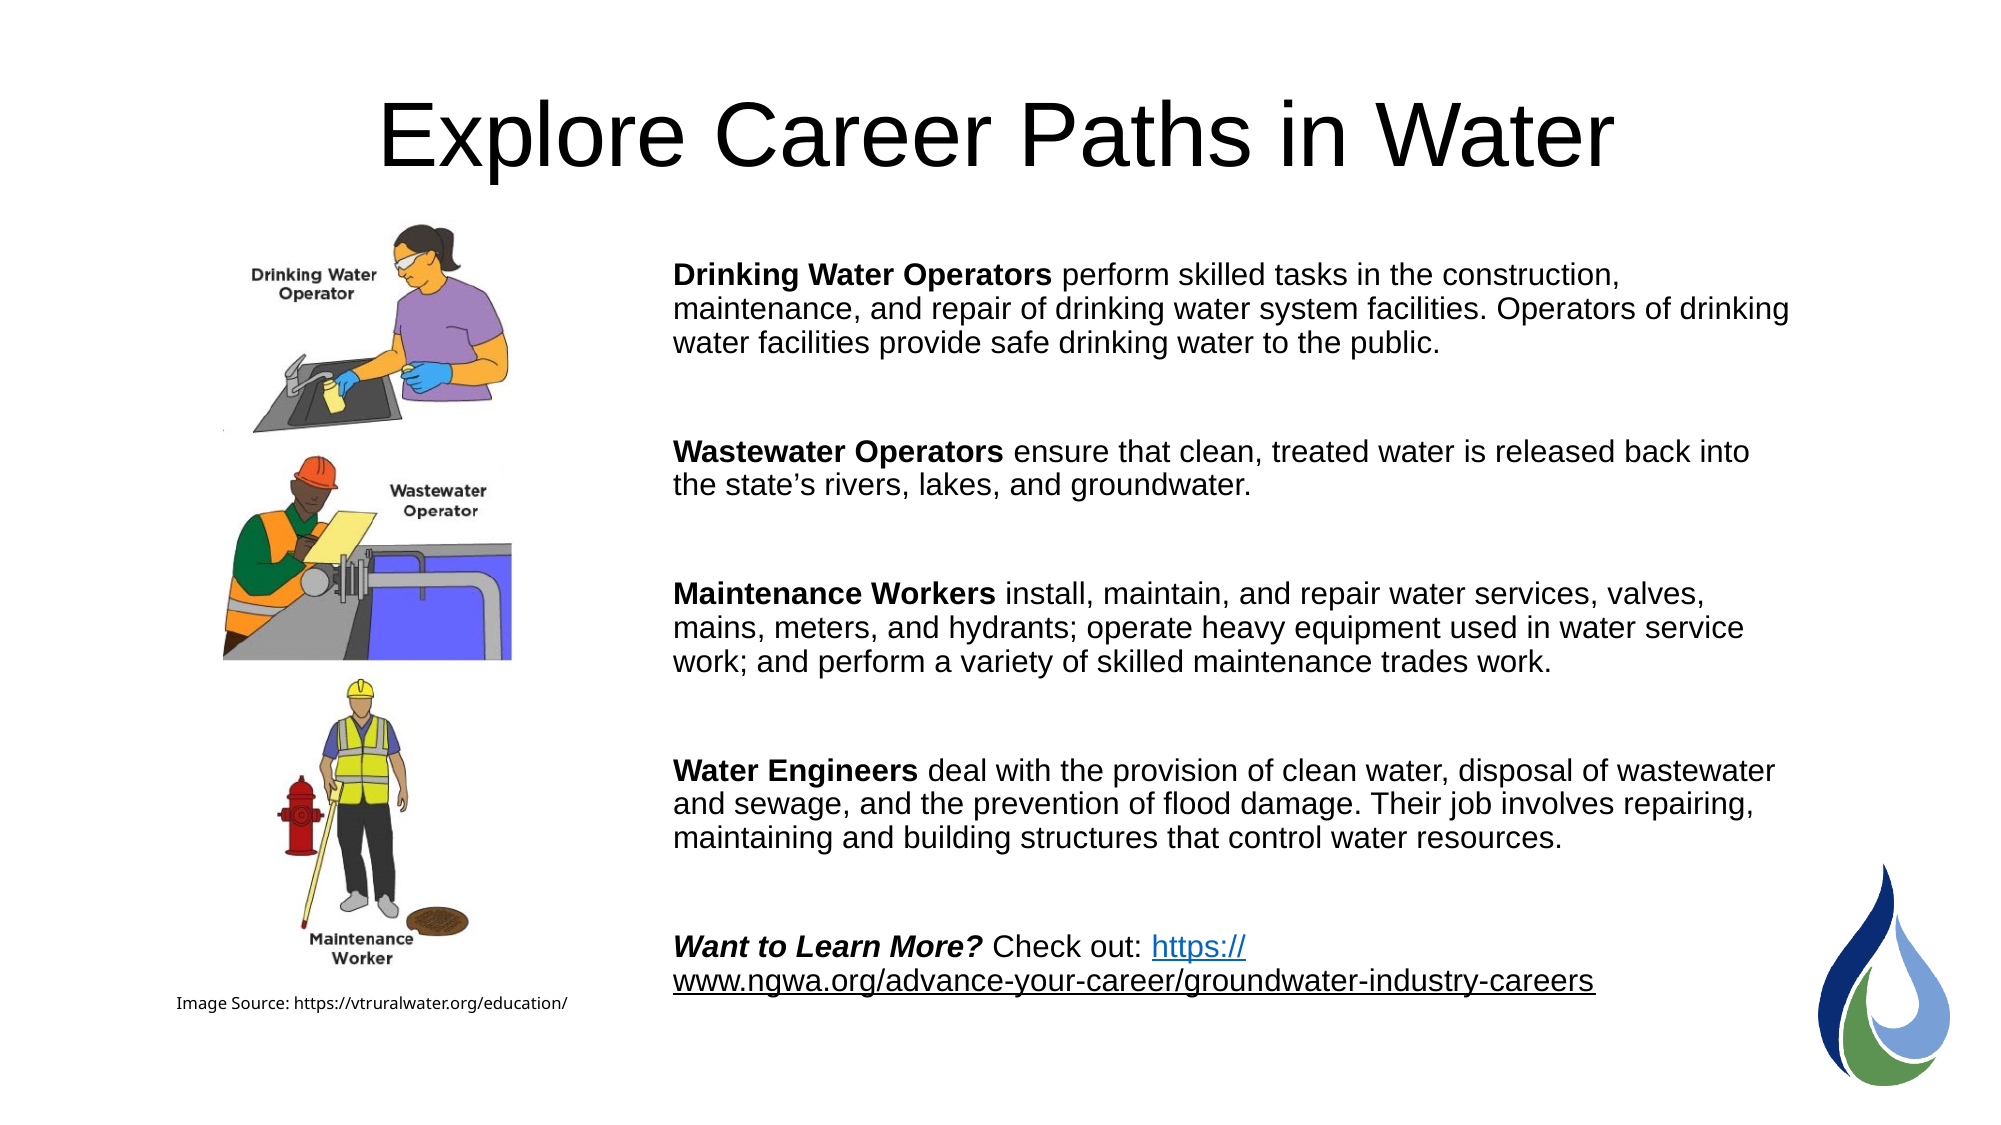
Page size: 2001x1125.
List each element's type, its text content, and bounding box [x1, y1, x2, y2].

text_box Image Source: https://vtruralwater.org/education/ [161, 985, 584, 1020]
picture [202, 220, 543, 969]
title Explore Career Paths in Water [135, 57, 1861, 216]
list Drinking Water Operators perform skilled tasks in the construction, maintenance, and repair of drinking water system facilities. Operators of drinking water facilities provide safe drinking water to the public. Wastewater Operators ensure that clean, treated water is released back into the state’s rivers, lakes, and groundwater. Maintenance Workers install, maintain, and repair water services, valves, mains, meters, and hydrants; operate heavy equipment used in water service work; and perform a variety of skilled maintenance trades work. Water Engineers deal with the provision of clean water, disposal of wastewater and sewage, and the prevention of flood damage. Their job involves repairing, maintaining and building structures that control water resources. Want to Learn More? Check out: https://www.ngwa.org/advance-your-career/groundwater-industry-careers [658, 251, 1819, 1086]
picture [1818, 863, 1950, 1086]
